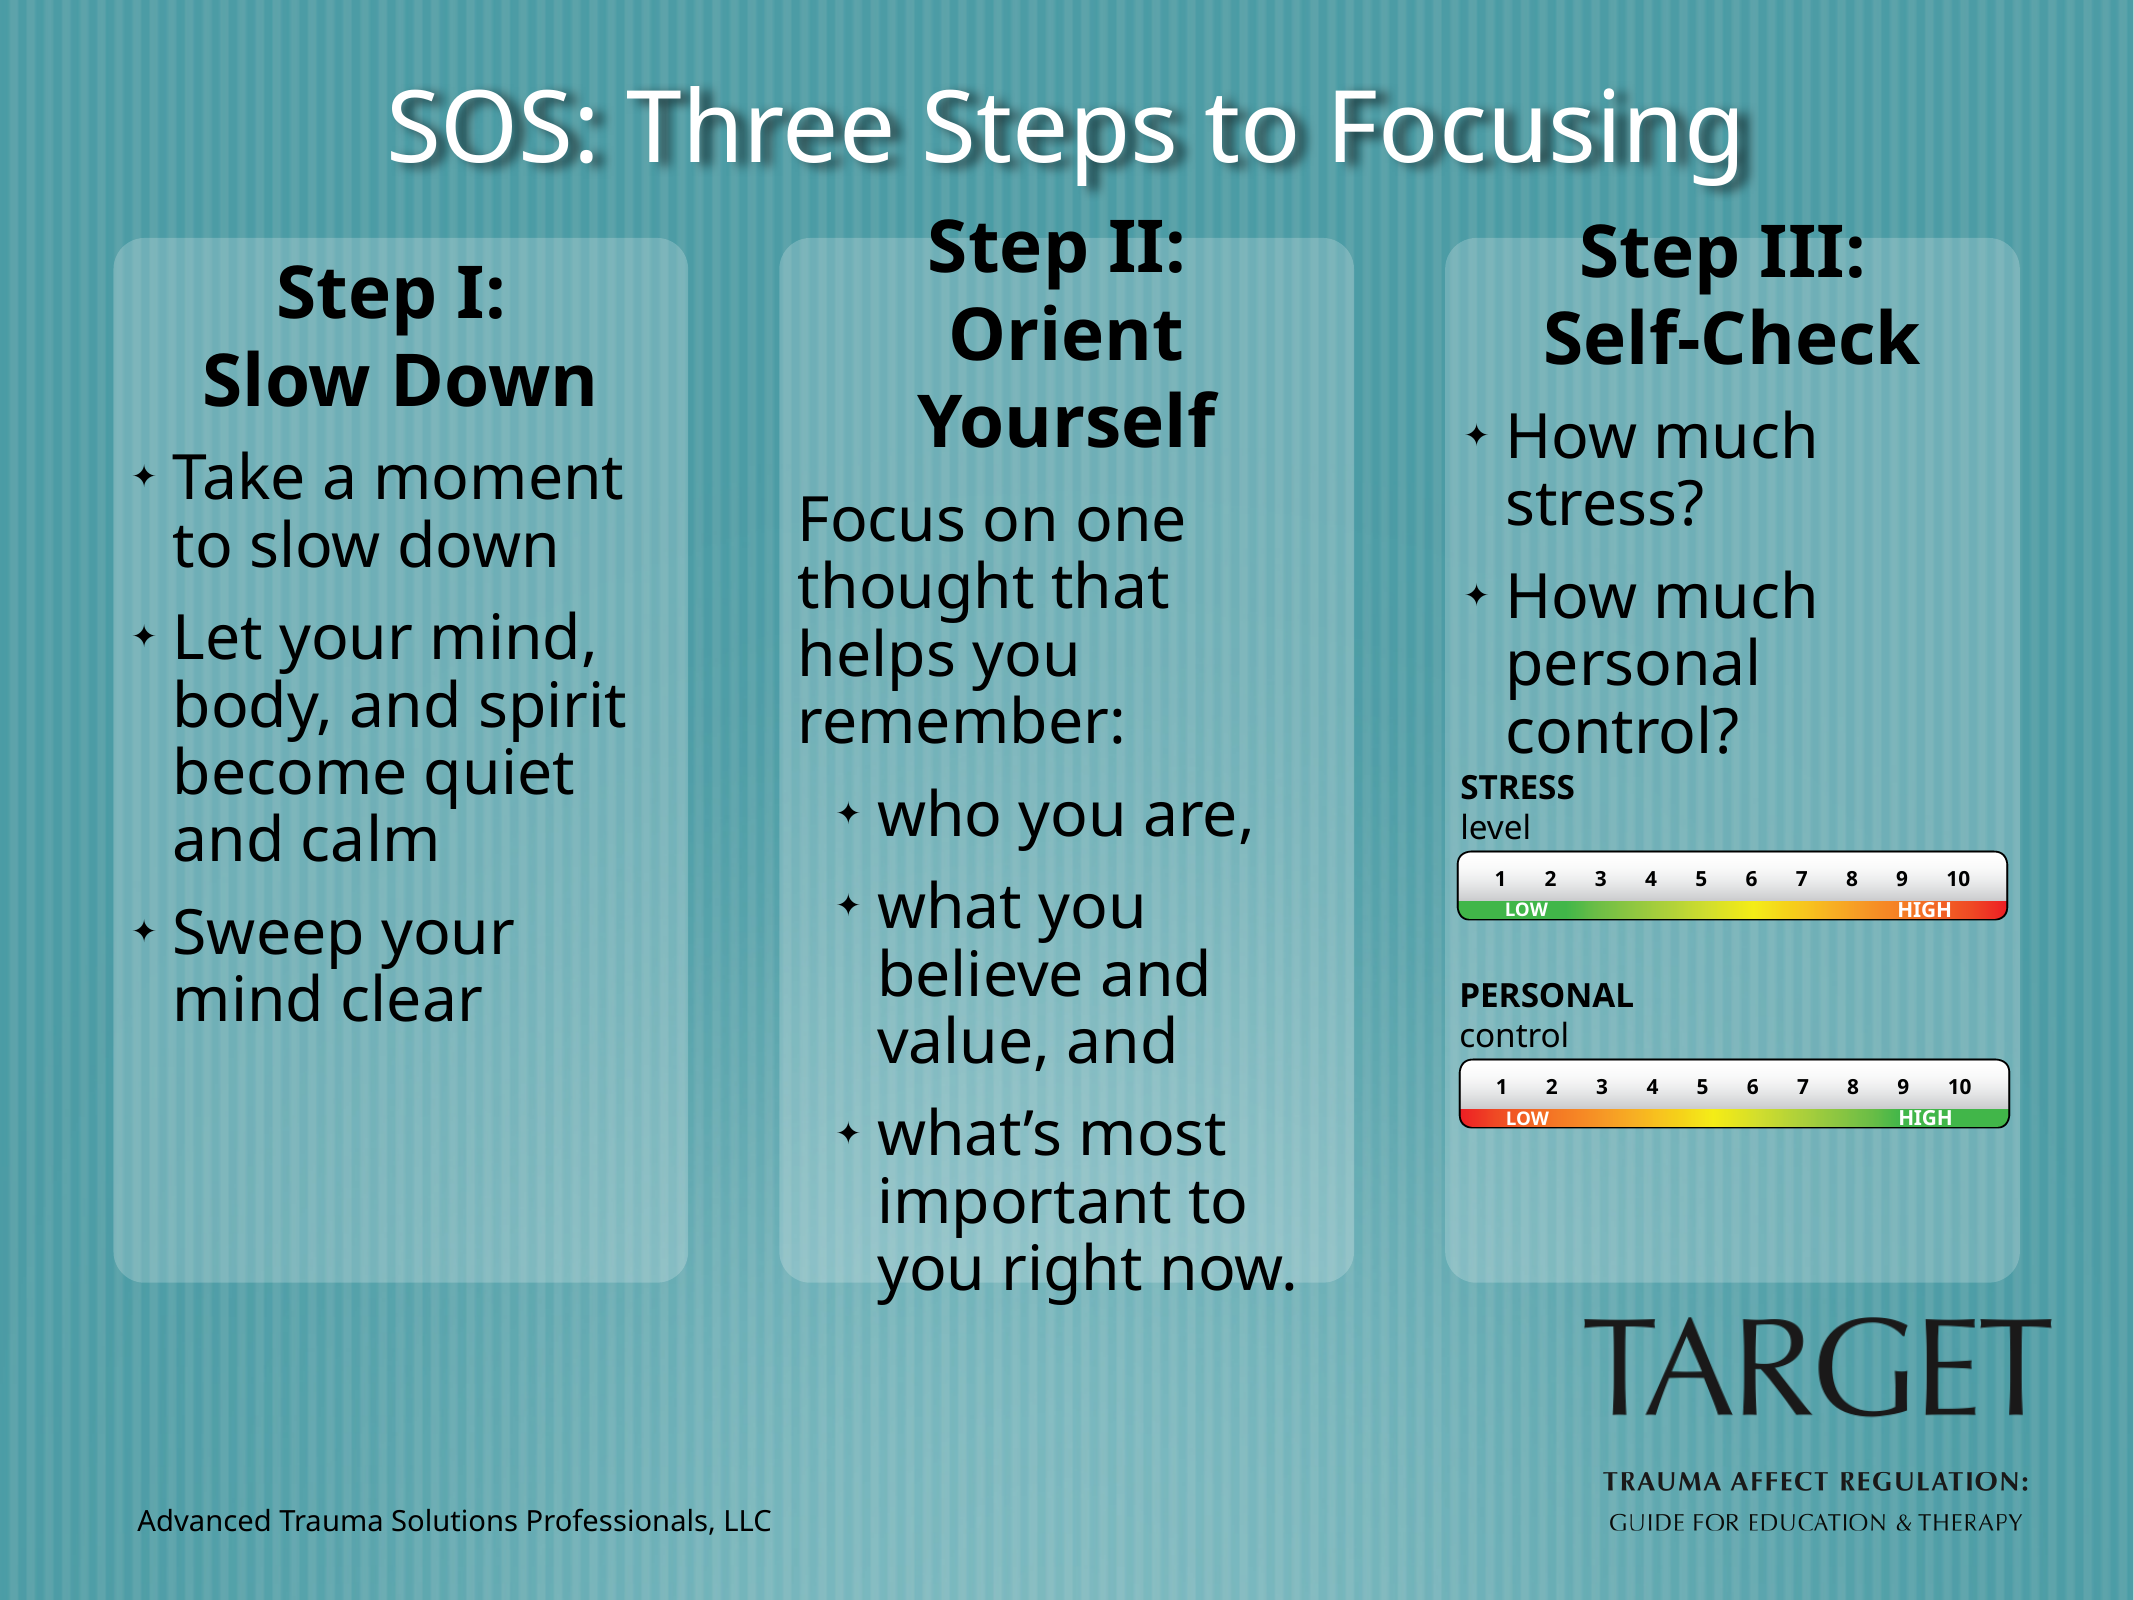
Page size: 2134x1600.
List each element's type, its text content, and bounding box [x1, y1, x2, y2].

text_box Step III: Self-Check How much stress? How much personal control? [1455, 196, 2010, 752]
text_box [1453, 758, 2012, 930]
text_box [1455, 965, 2014, 1139]
text_box [779, 246, 789, 1275]
text_box [1445, 246, 2020, 1283]
text_box [1344, 246, 1355, 1275]
text_box Step I: Slow Down Take a moment to slow down Let your mind, body, and spirit become quiet and calm Sweep your mind clear [131, 245, 671, 1036]
text_box Step II: Orient Yourself Focus on one thought that helps you remember: who you are, what you believe and value, and what’s most important to you right now. [789, 191, 1344, 1313]
text_box SOS: Three Steps to Focusing [237, 54, 1896, 192]
picture [0, 0, 2134, 1600]
text_box [113, 237, 689, 1283]
